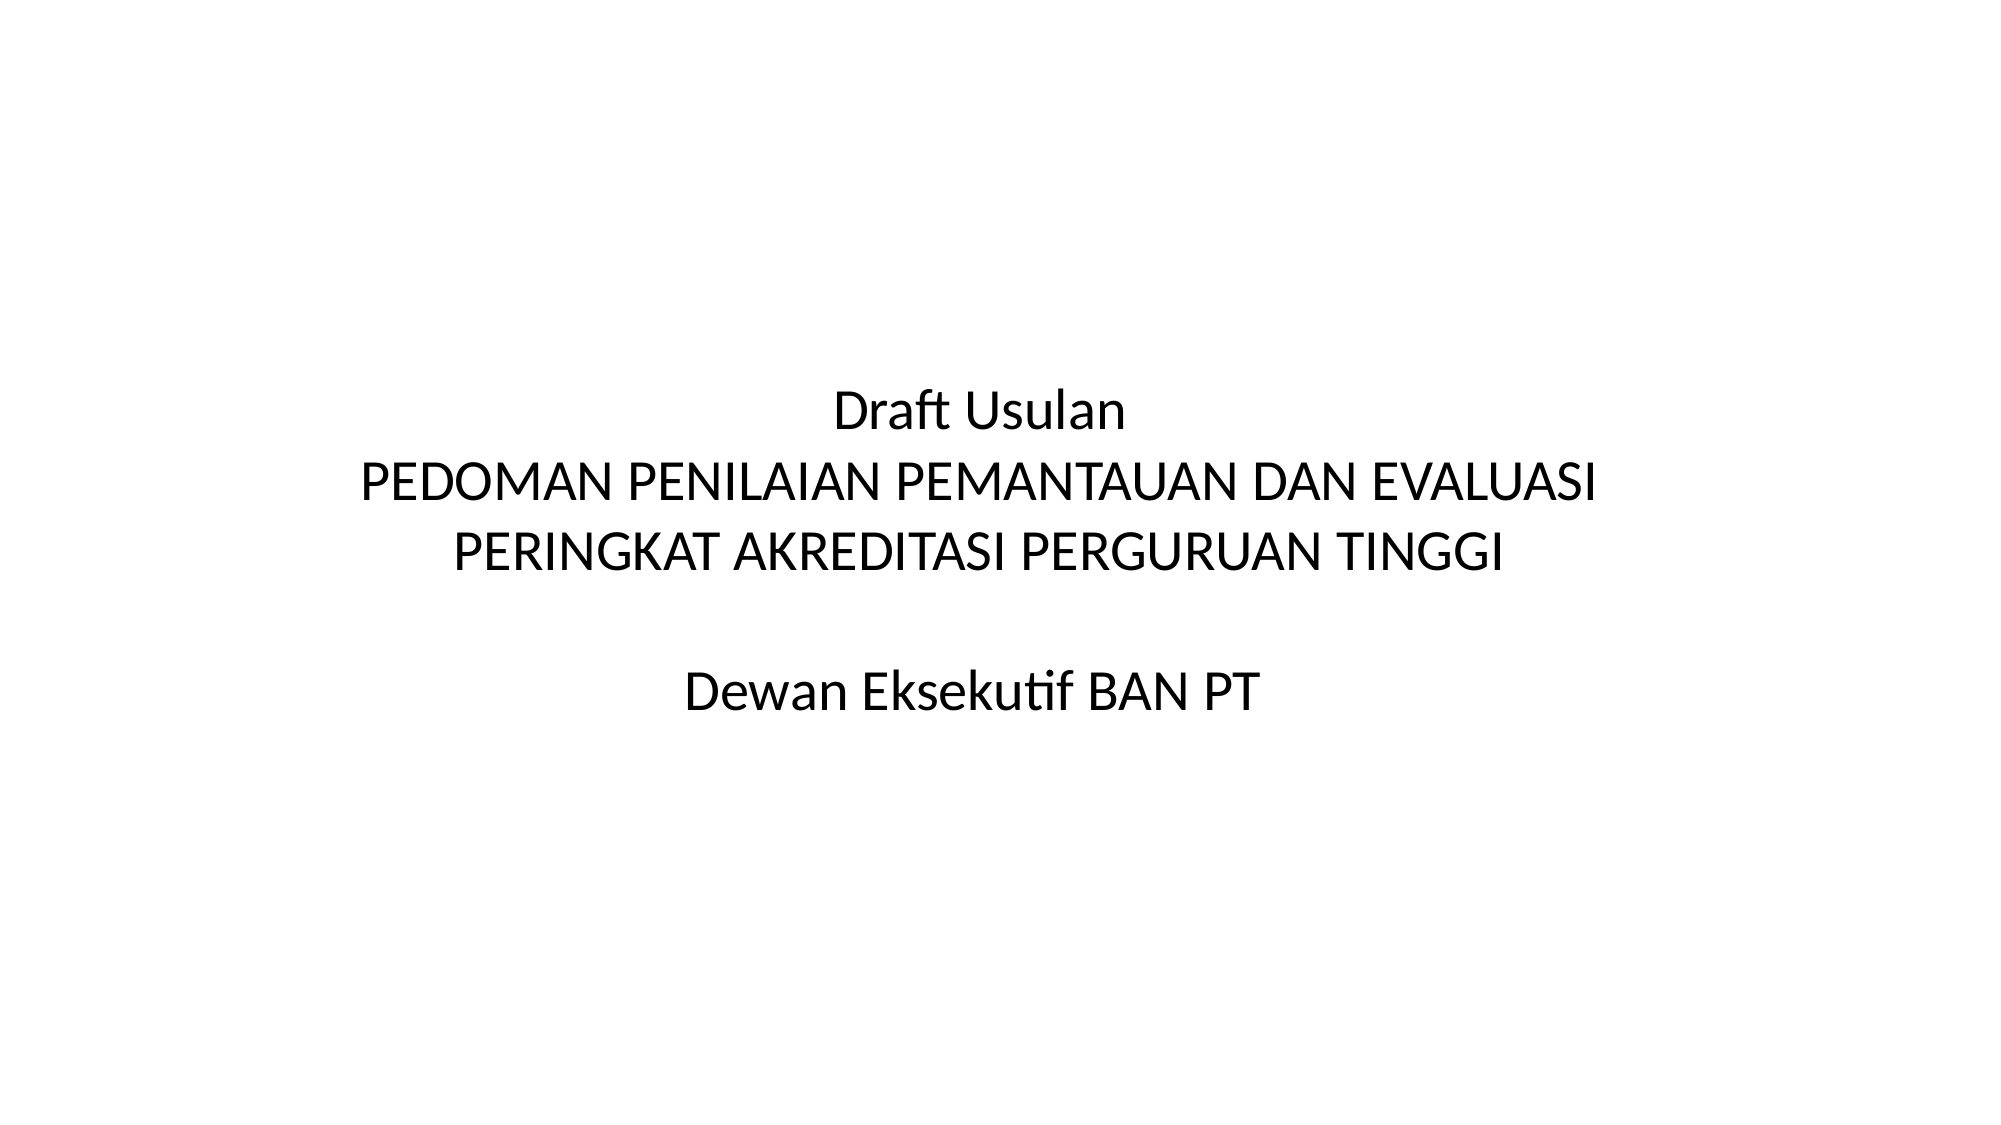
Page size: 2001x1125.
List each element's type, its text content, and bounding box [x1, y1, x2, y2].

text_box Draft Usulan PEDOMAN PENILAIAN PEMANTAUAN DAN EVALUASI PERINGKAT AKREDITASI PERGURUAN TINGGI Dewan Eksekutif BAN PT [227, 364, 1732, 729]
